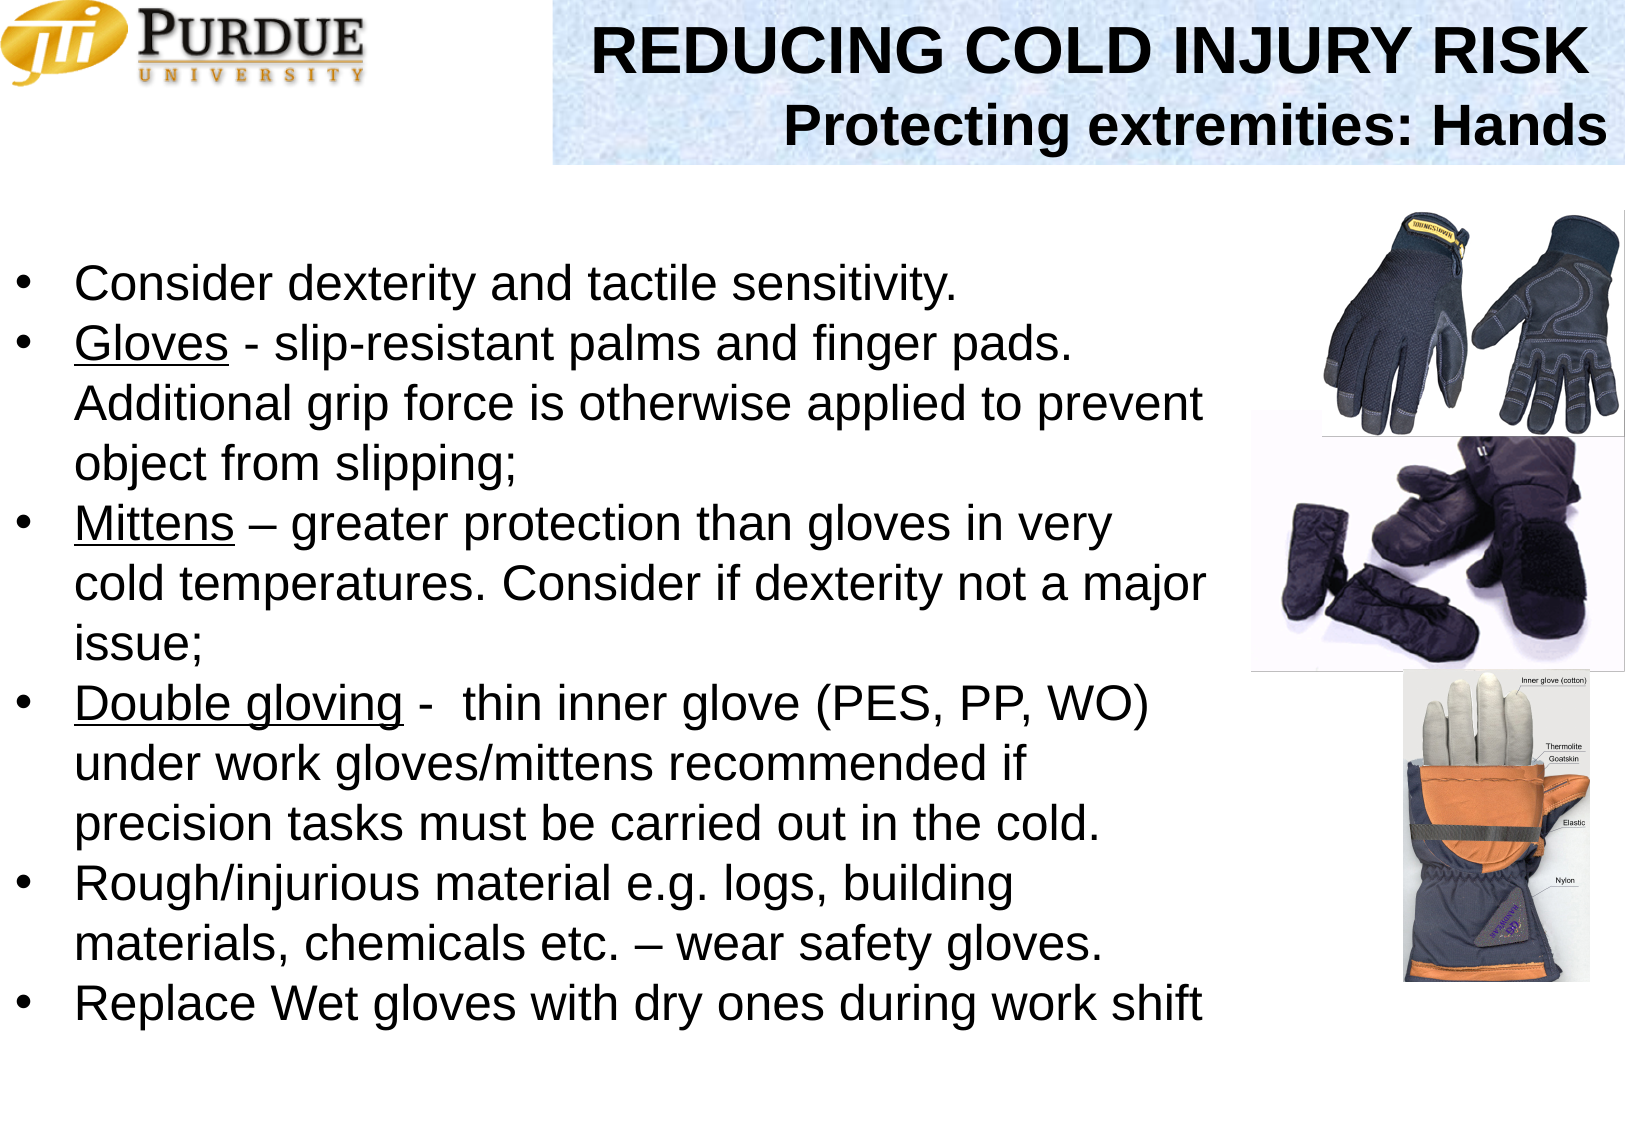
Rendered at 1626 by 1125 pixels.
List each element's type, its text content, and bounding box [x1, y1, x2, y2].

text_box REDUCING COLD INJURY RISK Protecting extremities: Hands [552, 0, 1625, 165]
text_box Consider dexterity and tactile sensitivity. Gloves - slip-resistant palms and finger pads. Additional grip force is otherwise applied to prevent object from slipping; Mittens – greater protection than gloves in very cold temperatures. Consider if dexterity not a major issue; Double gloving - thin inner glove (PES, PP, WO) under work gloves/mittens recommended if precision tasks must be carried out in the cold. Rough/injurious material e.g. logs, building materials, chemicals etc. – wear safety gloves. Replace Wet gloves with dry ones during work shift [0, 243, 1226, 1039]
picture [0, 0, 373, 92]
picture [1249, 207, 1625, 983]
